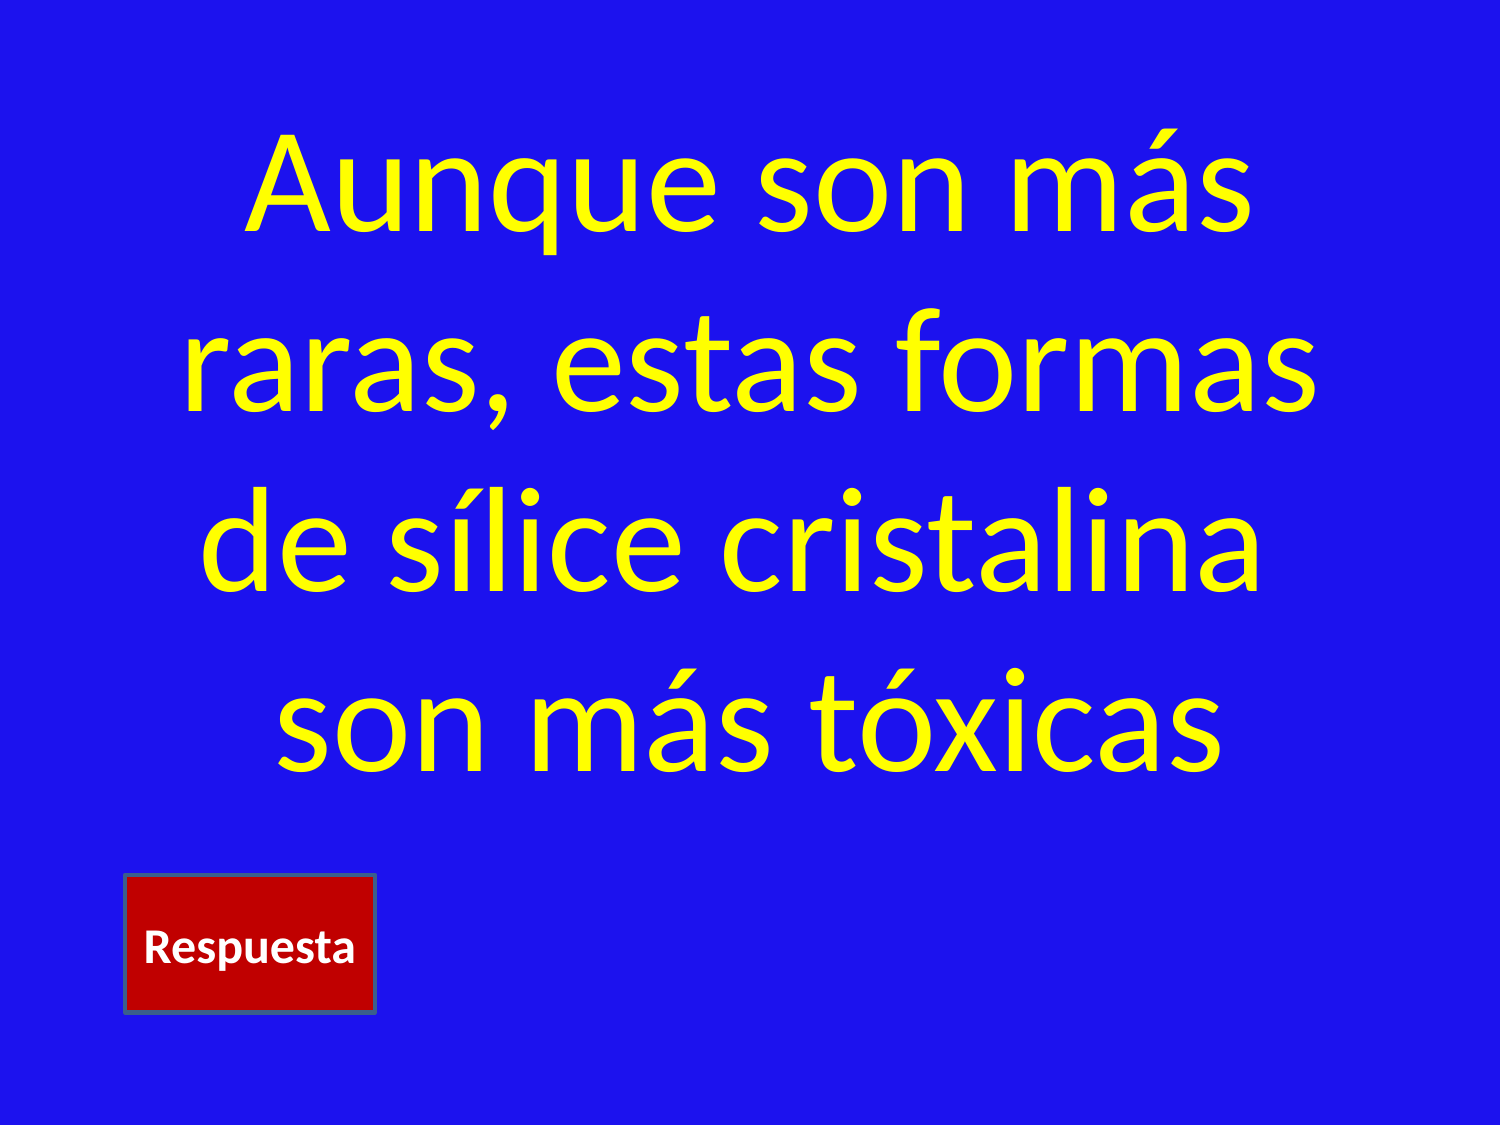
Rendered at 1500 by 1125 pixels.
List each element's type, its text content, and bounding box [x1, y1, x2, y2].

title Aunque son más raras, estas formas de sílice cristalina son más tóxicas [75, 45, 1425, 838]
